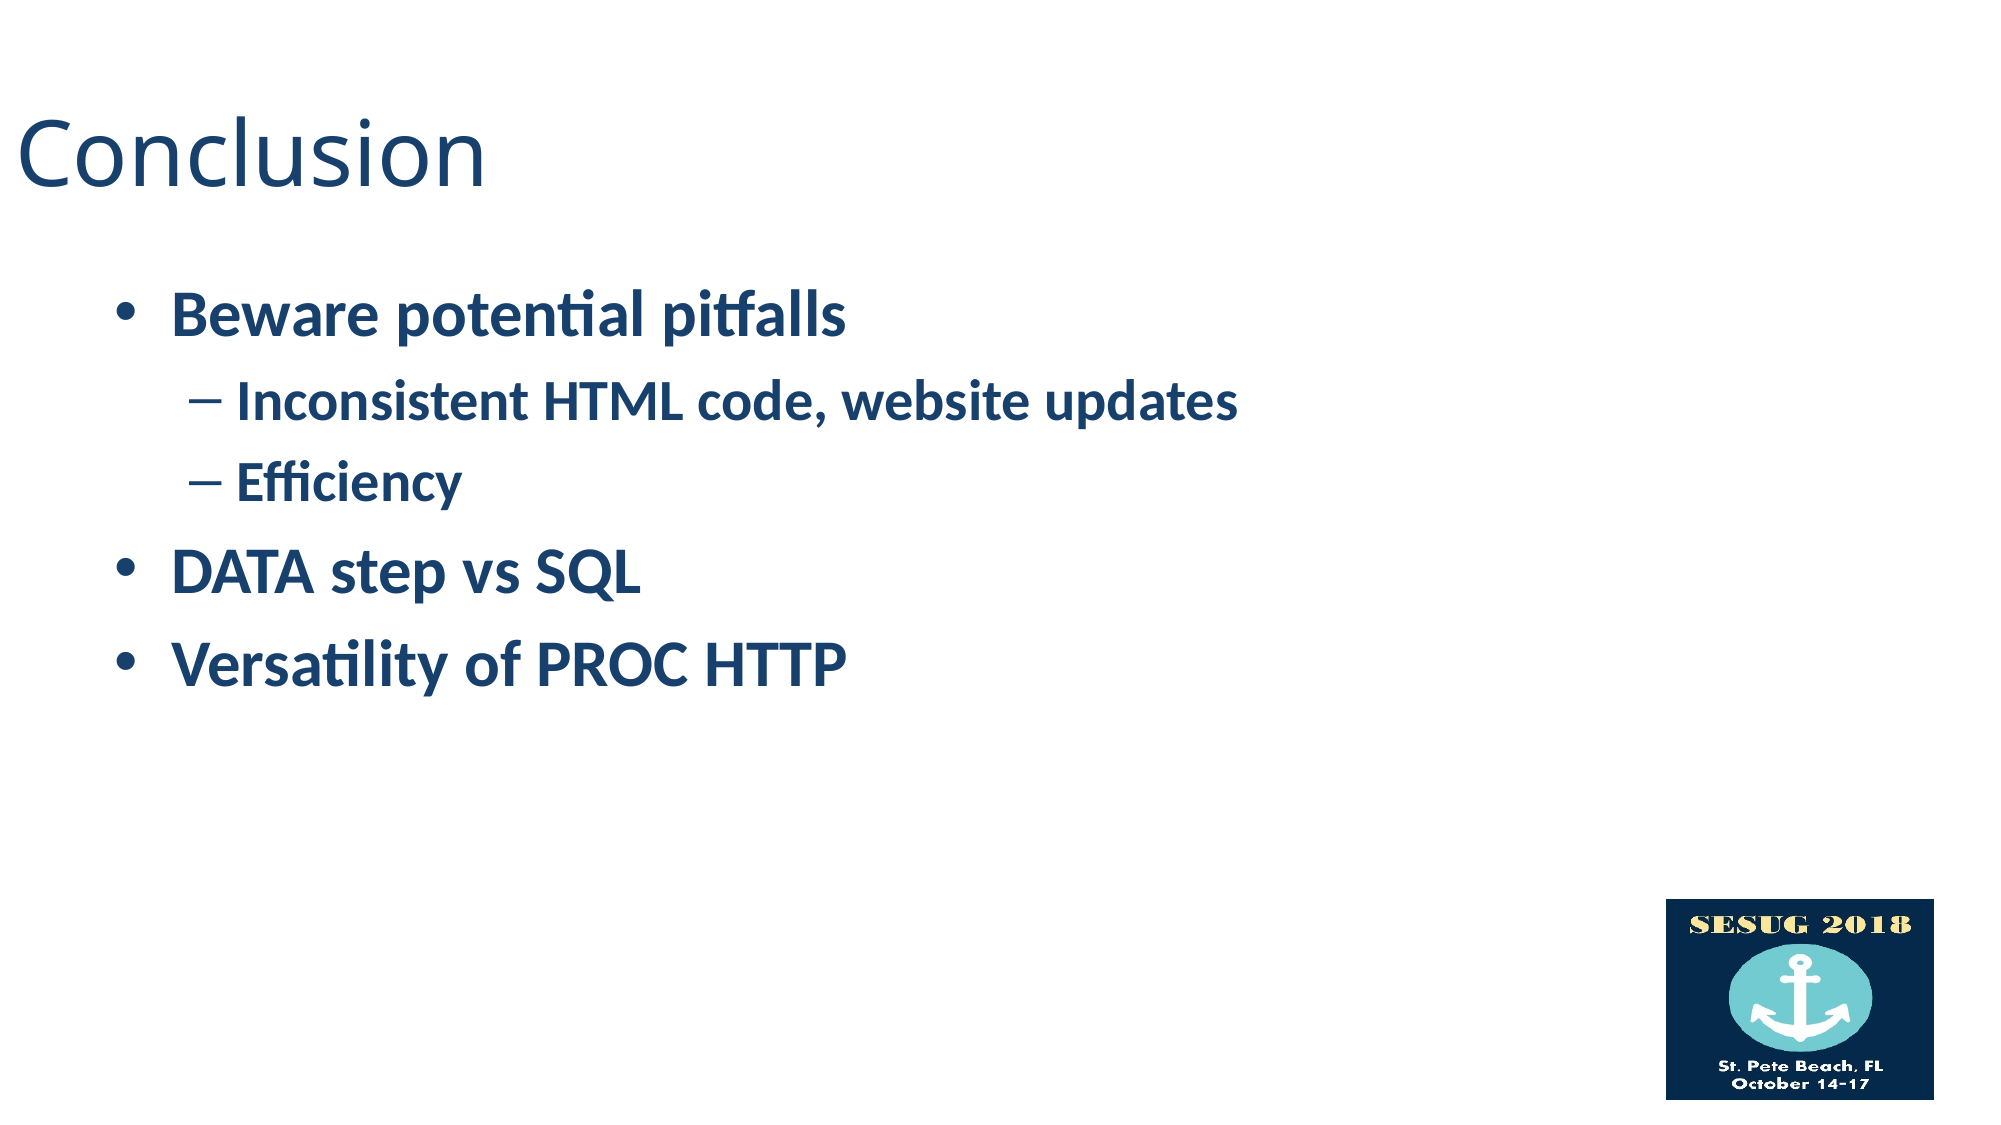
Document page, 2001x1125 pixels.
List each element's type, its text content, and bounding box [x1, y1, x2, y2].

title Conclusion [0, 75, 1884, 225]
list Beware potential pitfalls Inconsistent HTML code, website updates Efficiency DATA step vs SQL Versatility of PROC HTTP [99, 262, 1900, 1005]
picture [1666, 899, 1934, 1100]
